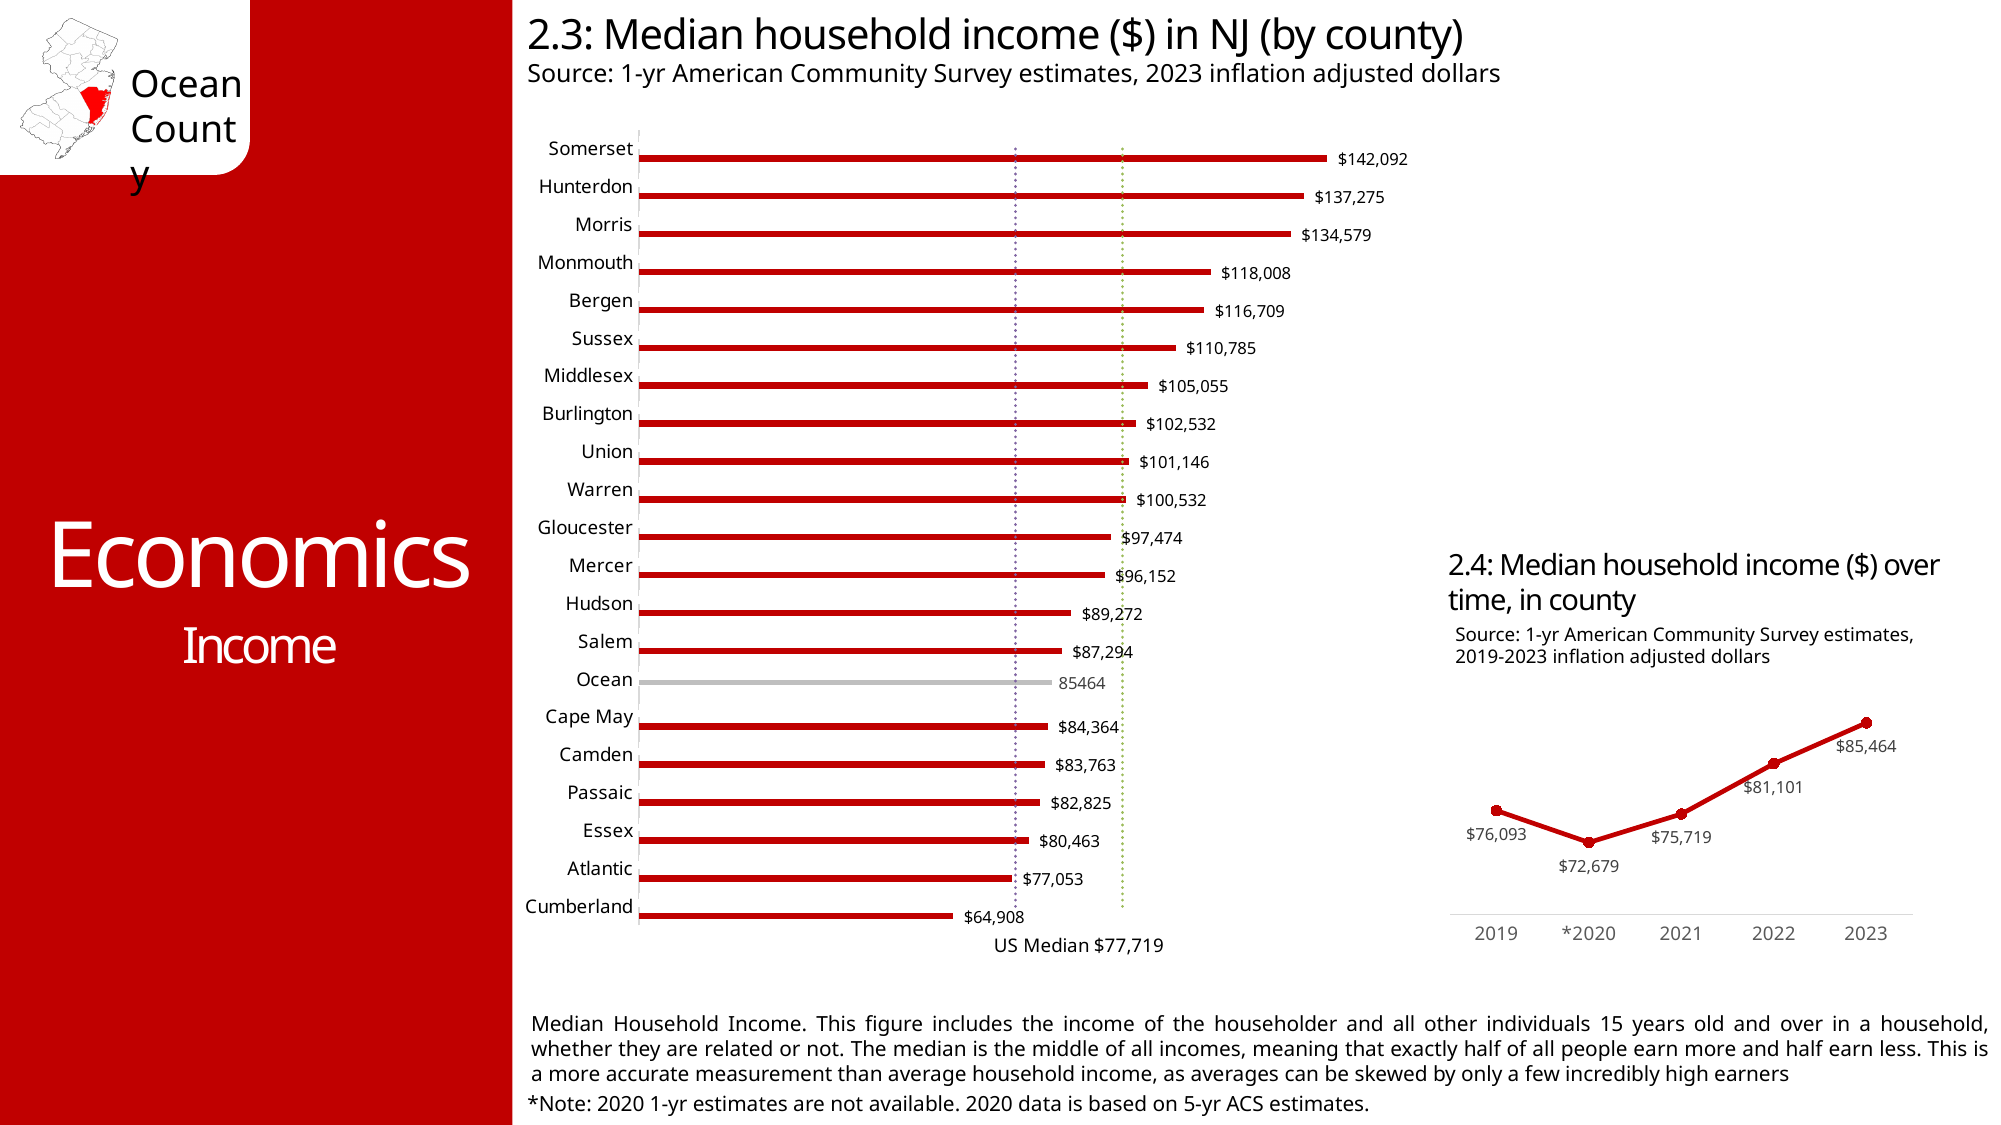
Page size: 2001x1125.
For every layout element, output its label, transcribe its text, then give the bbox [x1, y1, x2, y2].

text_box Source: 1-yr American Community Survey estimates, 2023 inflation adjusted dollars [512, 50, 1891, 95]
picture [20, 18, 118, 159]
text_box 2.4: Median household income ($) over time, in county [1448, 539, 1990, 624]
chart [518, 99, 1923, 976]
text_box *Note: 2020 1-yr estimates are not available. 2020 data is based on 5-yr ACS estimates. [512, 1083, 1570, 1124]
text_box 2.3: Median household income ($) in NJ (by county) [512, 0, 1992, 65]
text_box Median Household Income. This figure includes the income of the householder and all other individuals 15 years old and over in a household, whether they are related or not. The median is the middle of all incomes, meaning that exactly half of all people earn more and half earn less. This is a more accurate measurement than average household income, as averages can be skewed by only a few incredibly high earners [516, 1013, 2000, 1109]
text_box Source: 1-yr American Community Survey estimates, 2019-2023 inflation adjusted dollars [1448, 615, 1948, 675]
text_box Income [4, 571, 513, 723]
text_box Economics [3, 483, 513, 634]
